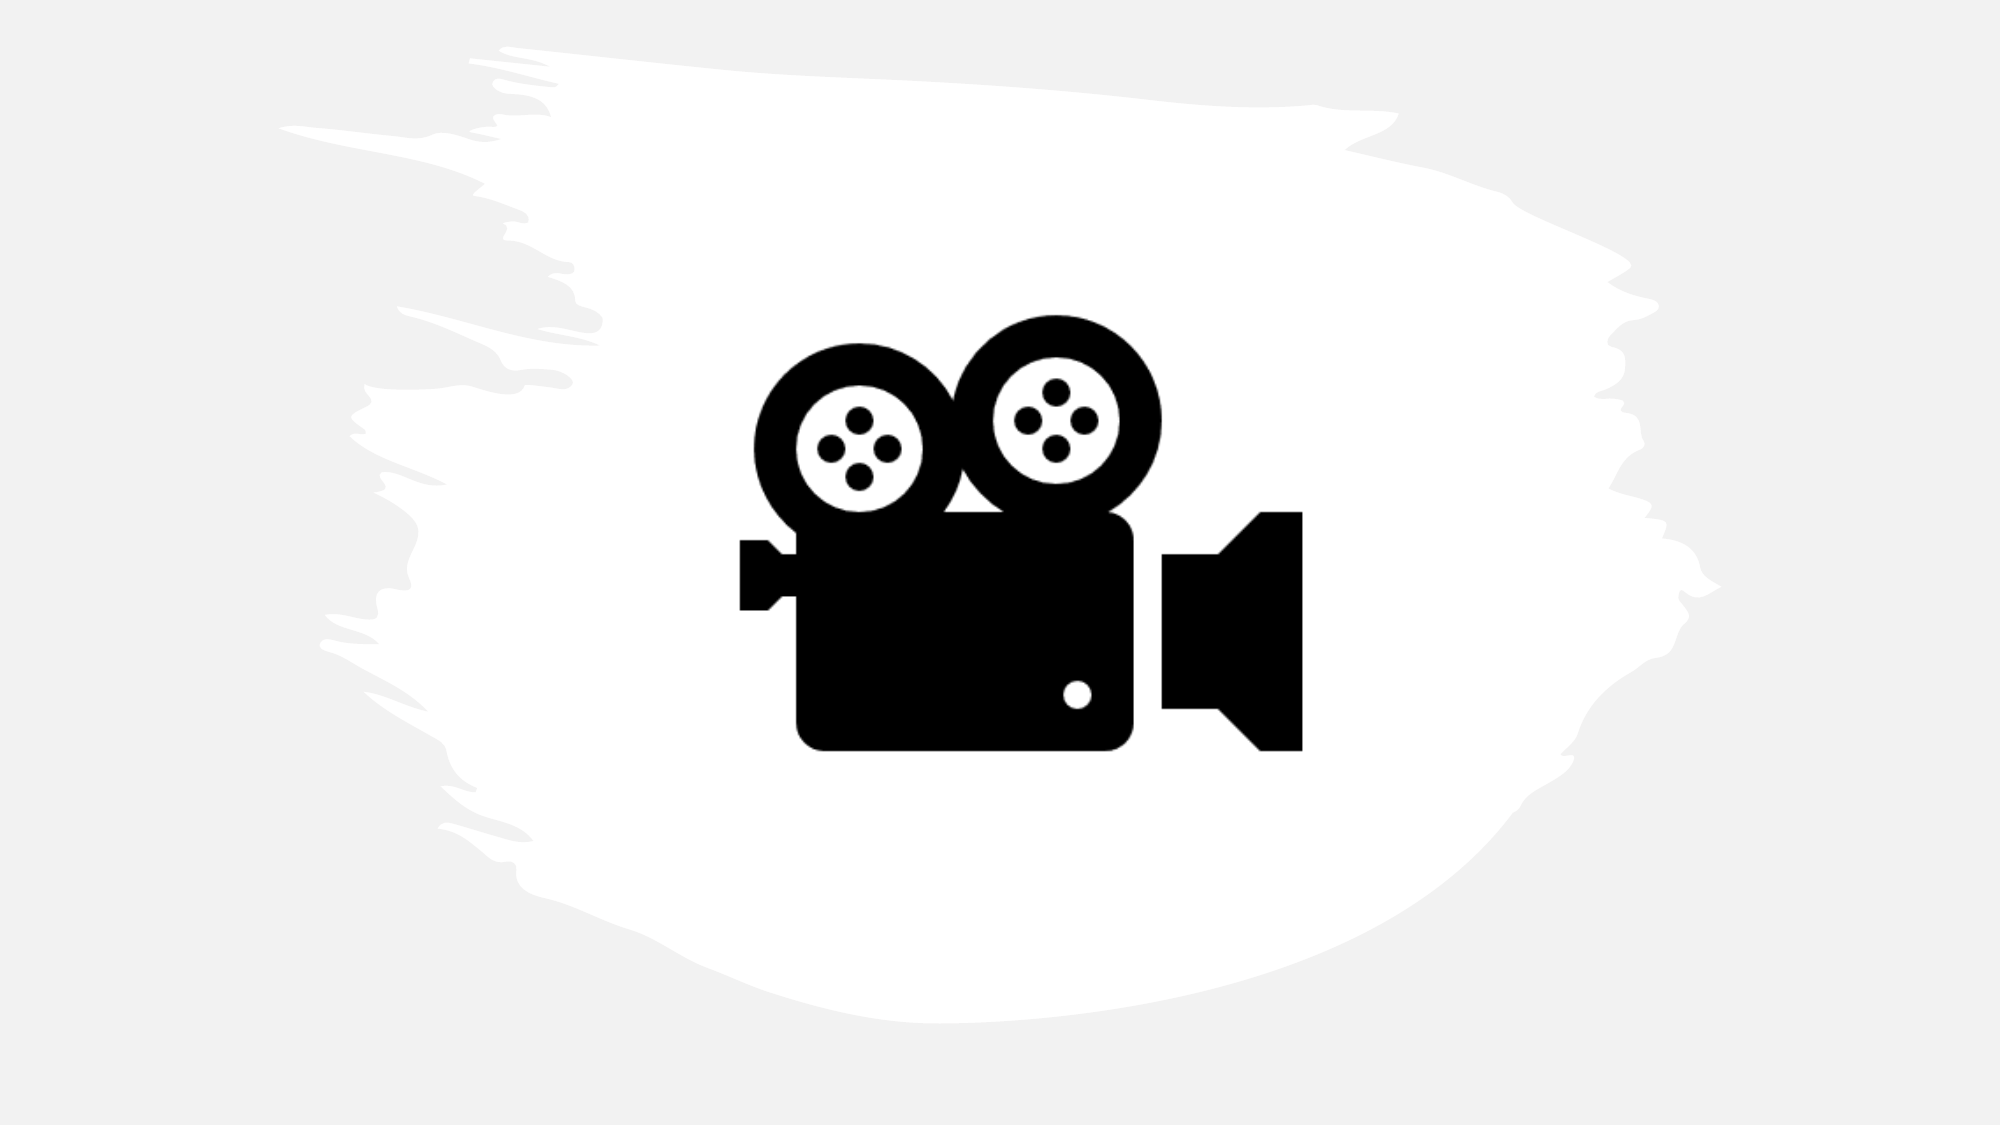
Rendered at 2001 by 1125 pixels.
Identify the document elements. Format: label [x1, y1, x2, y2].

text_box [0, 0, 2000, 1125]
picture [684, 196, 1359, 871]
text_box [281, 47, 1720, 1023]
